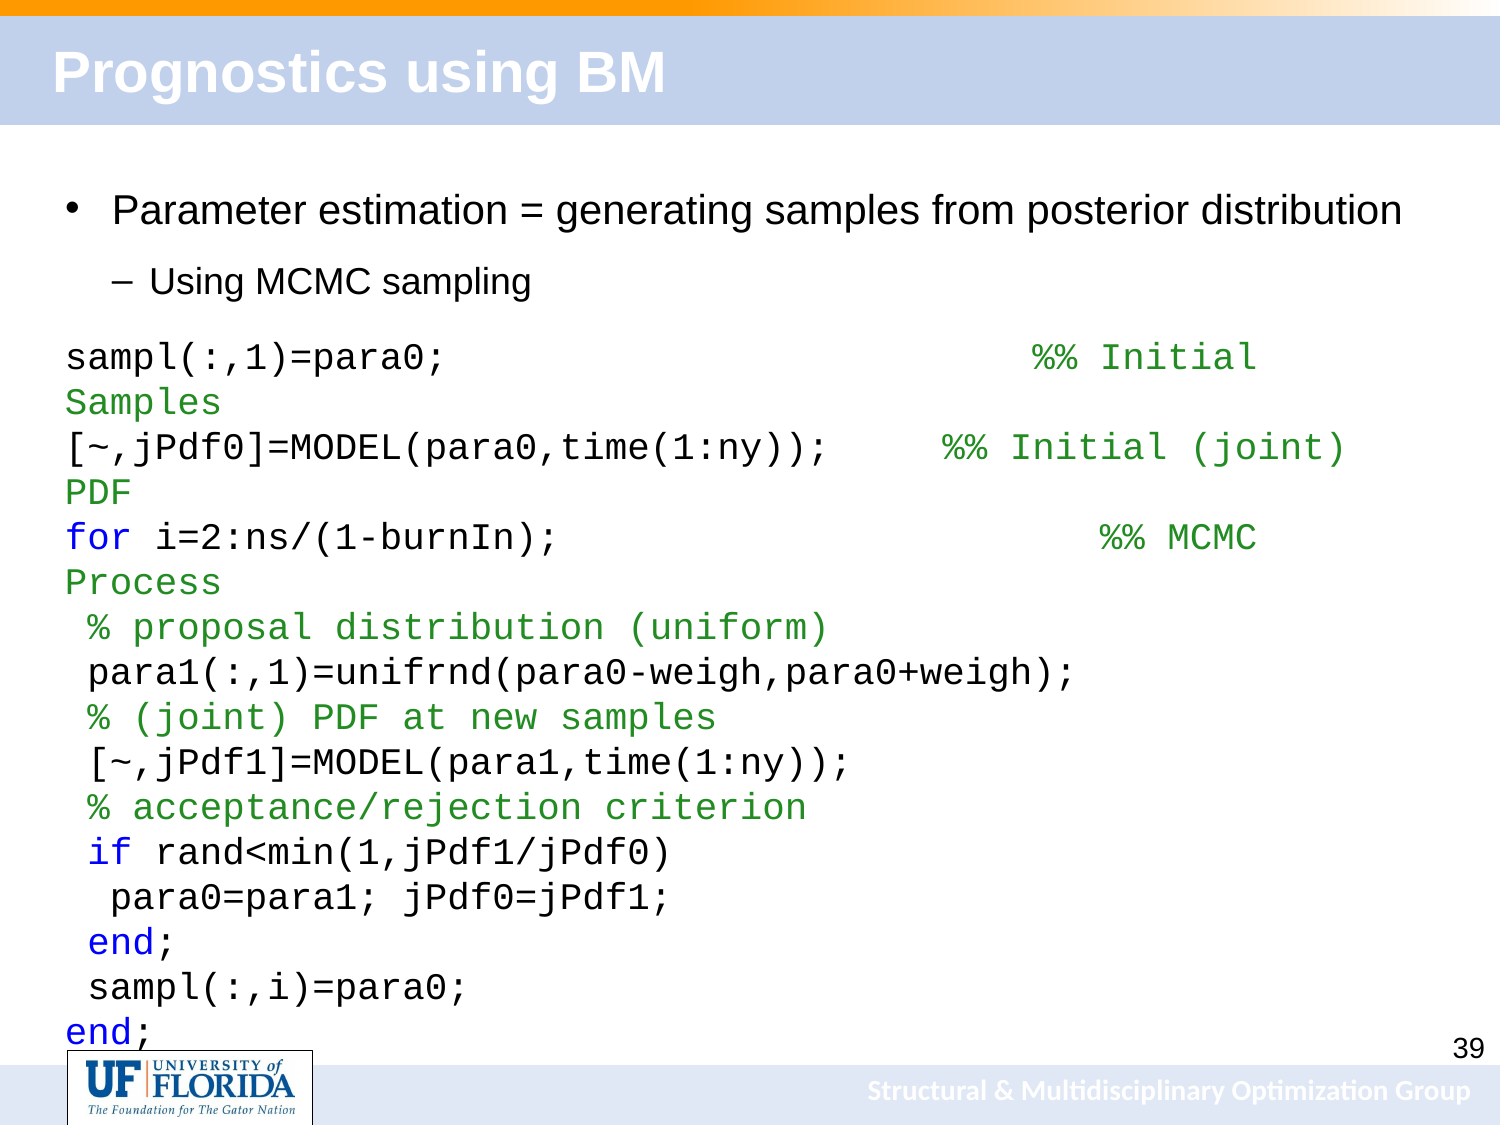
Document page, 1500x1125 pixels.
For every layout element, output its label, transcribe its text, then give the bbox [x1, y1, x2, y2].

title Prognostics using BM [37, 24, 1450, 113]
list Parameter estimation = generating samples from posterior distribution Using MCMC sampling [50, 174, 1450, 325]
picture [86, 1060, 295, 1117]
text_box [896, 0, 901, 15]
text_box sampl(:,1)=para0; %% Initial Samples [~,jPdf0]=MODEL(para0,time(1:ny)); %% Initial (joint) PDF for i=2:ns/(1-burnIn); %% MCMC Process % proposal distribution (uniform) para1(:,1)=unifrnd(para0-weigh,para0+weigh); % (joint) PDF at new samples [~,jPdf1]=MODEL(para1,time(1:ny)); % acceptance/rejection criterion if rand<min(1,jPdf1/jPdf0) para0=para1; jPdf0=jPdf1; end; sampl(:,i)=para0; end; [50, 325, 1450, 1060]
